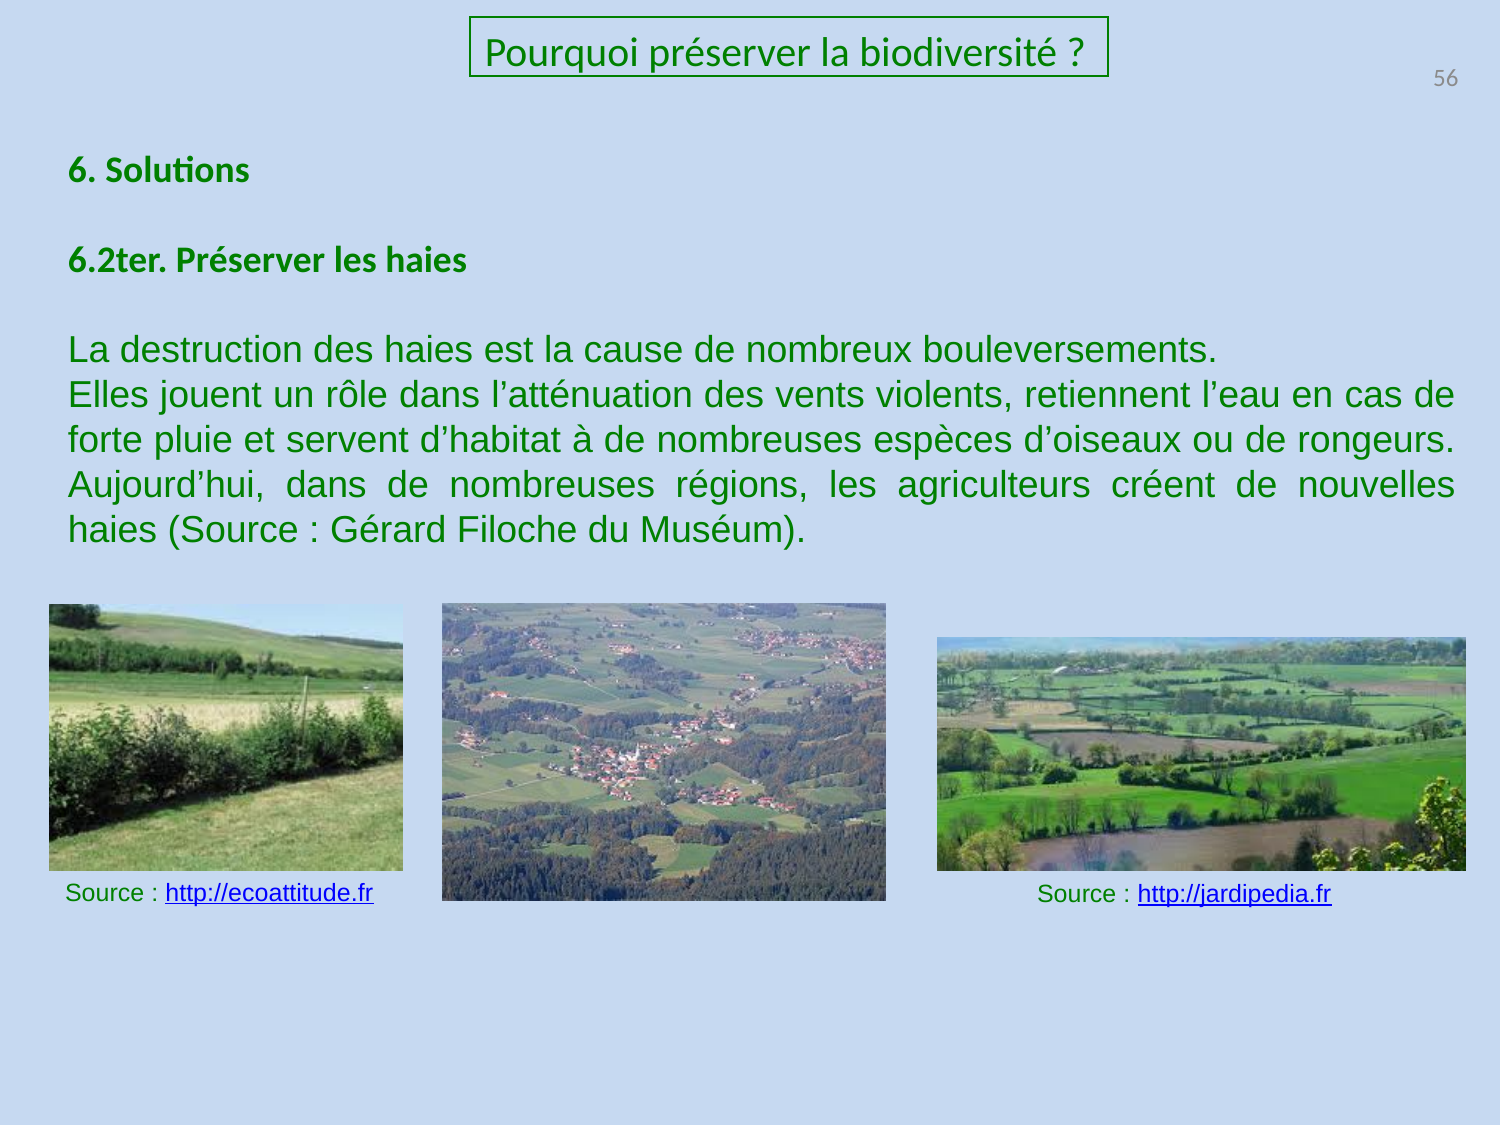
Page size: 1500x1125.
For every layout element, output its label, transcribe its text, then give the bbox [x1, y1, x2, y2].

text_box 56 [1123, 46, 1474, 106]
text_box Source : http://ecoattitude.fr [50, 879, 403, 914]
text_box Source : http://jardipedia.fr [1022, 879, 1361, 916]
text_box 6. Solutions 6.2ter. Préserver les haies La destruction des haies est la cause de nombreux bouleversements. Elles jouent un rôle dans l’atténuation des vents violents, retiennent l’eau en cas de forte pluie et servent d’habitat à de nombreuses espèces d’oiseaux ou de rongeurs. Aujourd’hui, dans de nombreuses régions, les agriculteurs créent de nouvelles haies (Source : Gérard Filoche du Muséum). [53, 137, 1471, 602]
picture [442, 602, 886, 902]
picture [48, 604, 403, 871]
picture [937, 637, 1467, 871]
text_box Pourquoi préserver la biodiversité ? [470, 16, 1108, 77]
